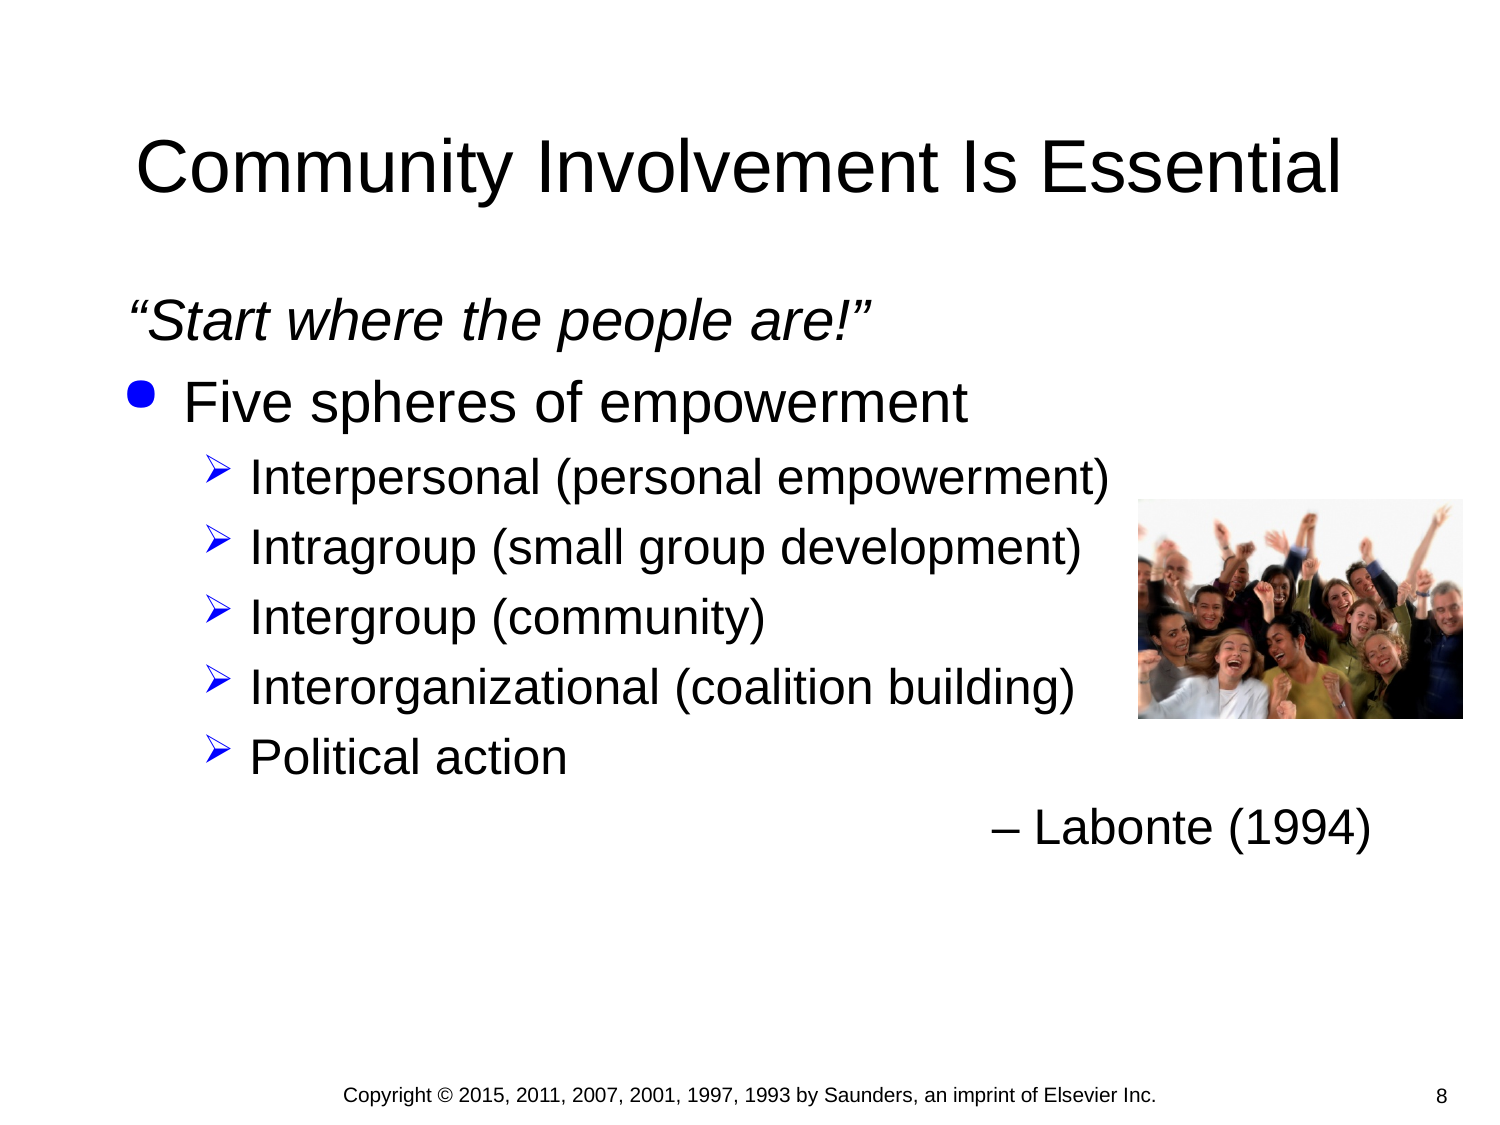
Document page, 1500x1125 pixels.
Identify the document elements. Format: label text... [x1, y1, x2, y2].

picture [1138, 499, 1463, 719]
slide_number 8 [1362, 1065, 1463, 1125]
list “Start where the people are!” Five spheres of empowerment Interpersonal (personal empowerment) Intragroup (small group development) Intergroup (community) Interorganizational (coalition building) Political action – Labonte (1994) [112, 275, 1388, 1050]
footer Copyright © 2015, 2011, 2007, 2001, 1997, 1993 by Saunders, an imprint of Elsevier Inc. [187, 1062, 1313, 1125]
title Community Involvement Is Essential [112, 75, 1388, 250]
